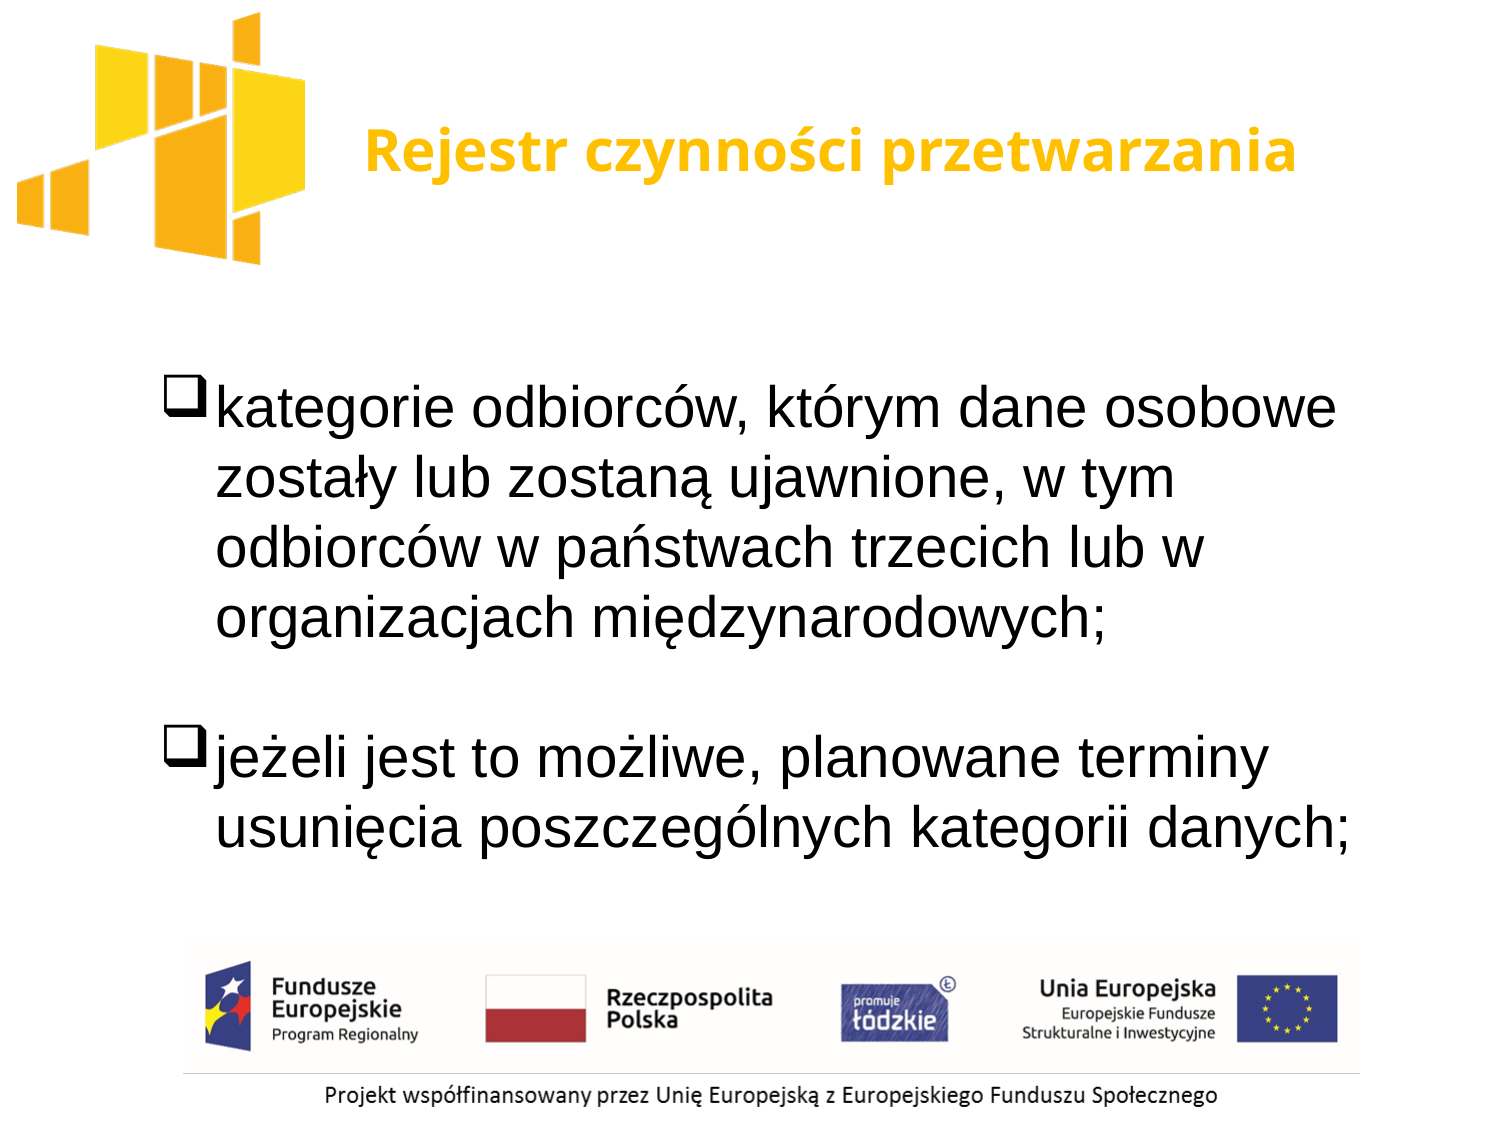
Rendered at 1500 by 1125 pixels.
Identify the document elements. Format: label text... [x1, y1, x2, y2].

text_box kategorie odbiorców, którym dane osobowe zostały lub zostaną ujawnione, w tym odbiorców w państwach trzecich lub w organizacjach międzynarodowych; jeżeli jest to możliwe, planowane terminy usunięcia poszczególnych kategorii danych; [88, 361, 1383, 867]
picture [17, 12, 305, 266]
text_box Rejestr czynności przetwarzania [348, 106, 1329, 191]
picture [183, 938, 1360, 1125]
